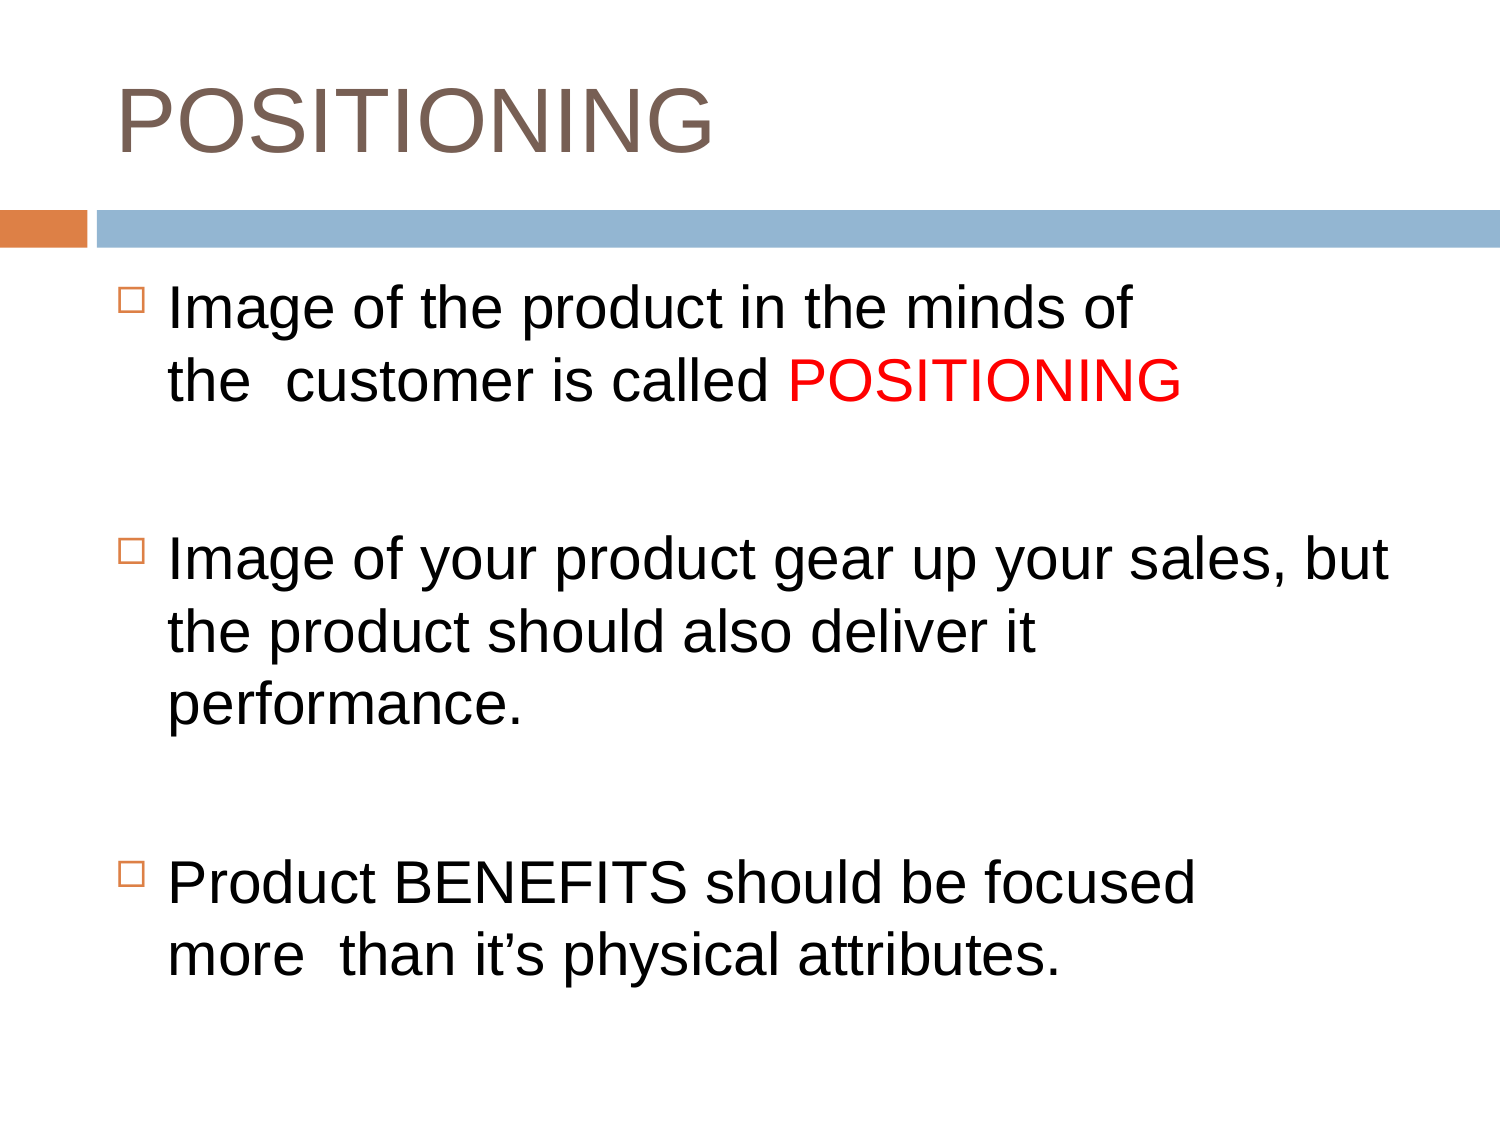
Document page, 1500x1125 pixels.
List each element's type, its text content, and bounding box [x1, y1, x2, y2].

title POSITIONING [113, 59, 720, 250]
text_box Image of the product in the minds of the customer is called POSITIONING Image of your product gear up your sales, but the product should also deliver it performance. Product BENEFITS should be focused more than it’s physical attributes. [113, 266, 1409, 988]
